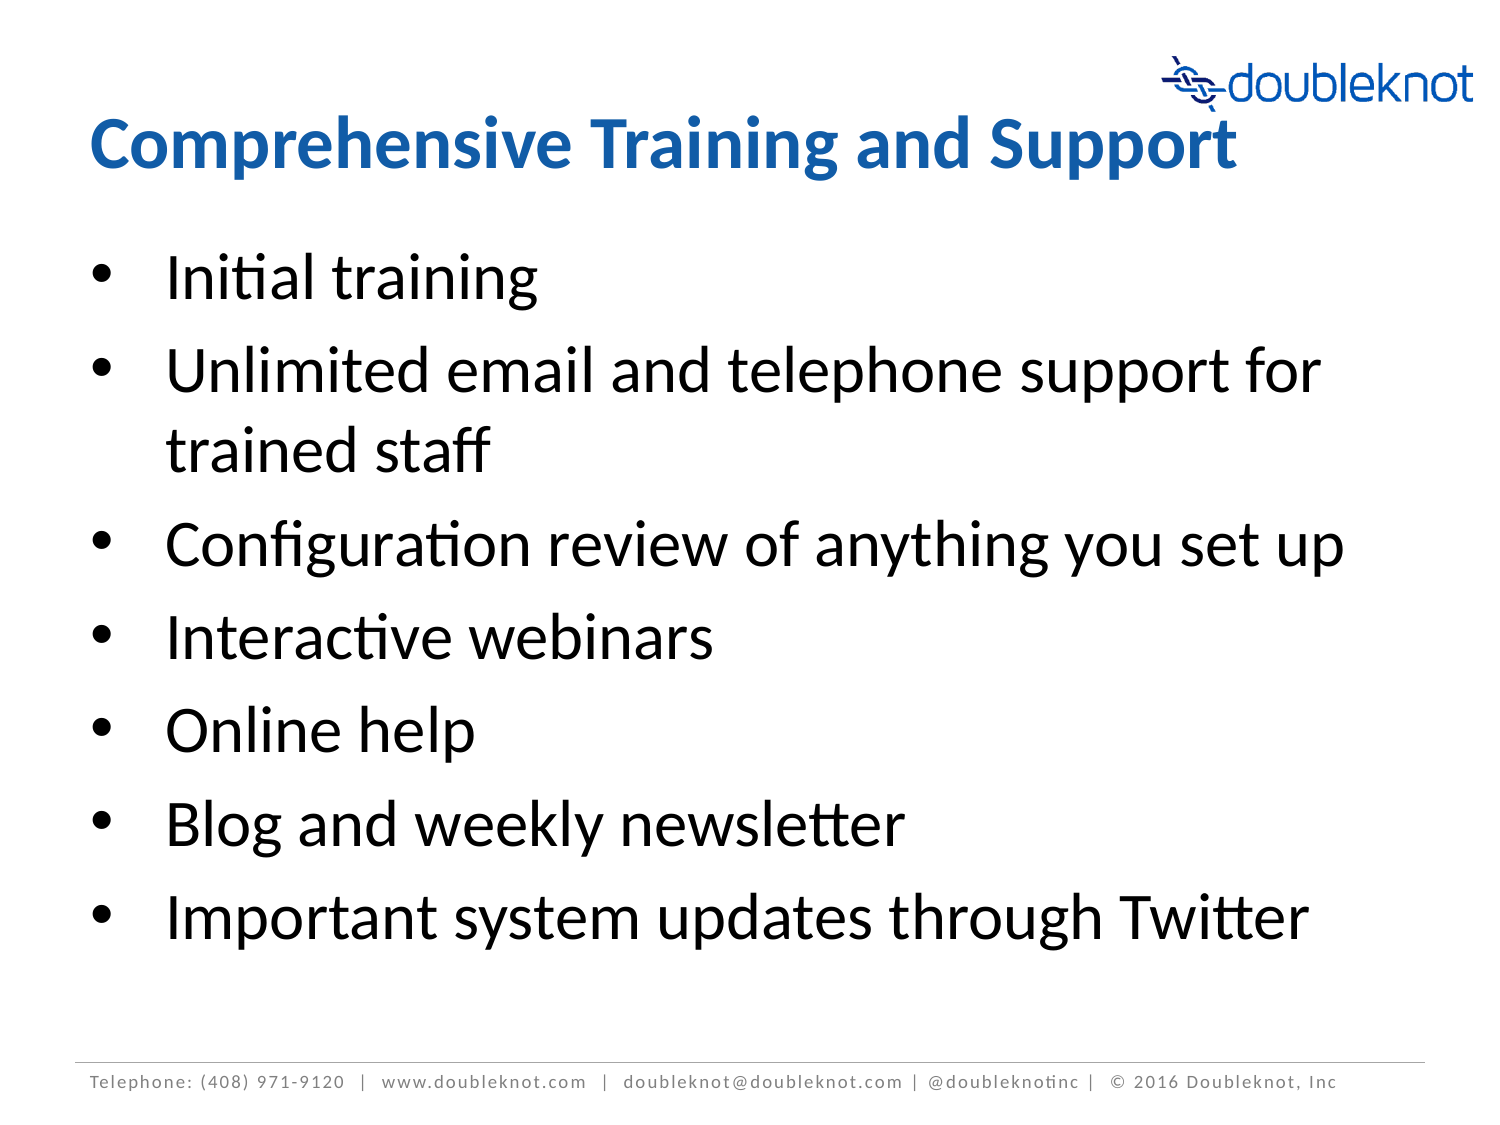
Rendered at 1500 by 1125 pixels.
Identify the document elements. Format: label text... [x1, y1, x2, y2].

list Initial training Unlimited email and telephone support for trained staff Configuration review of anything you set up Interactive webinars Online help Blog and weekly newsletter Important system updates through Twitter [75, 224, 1425, 1062]
title Comprehensive Training and Support [75, 45, 1425, 224]
picture [1425, 54, 1475, 113]
